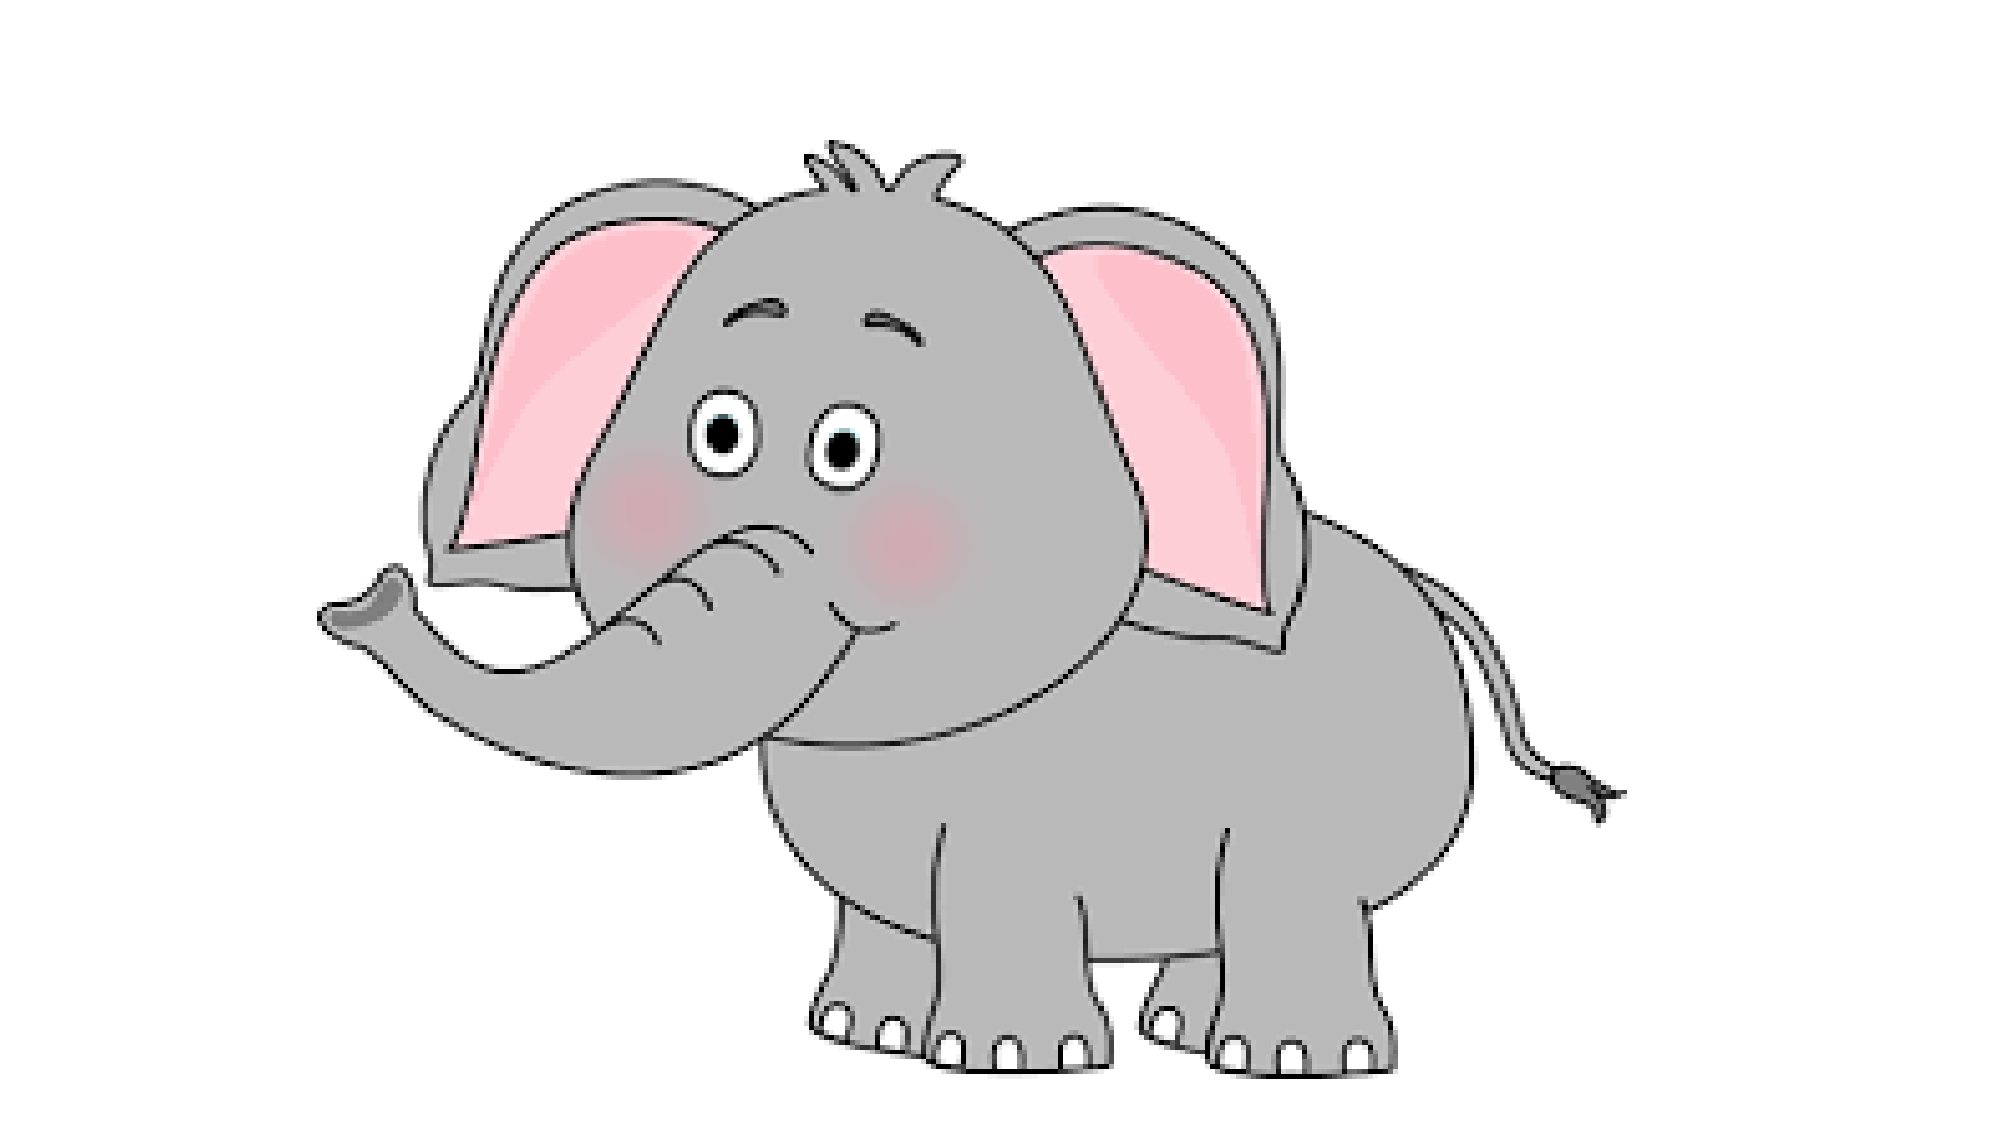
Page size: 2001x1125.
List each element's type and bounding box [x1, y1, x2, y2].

list [317, 140, 1627, 1079]
